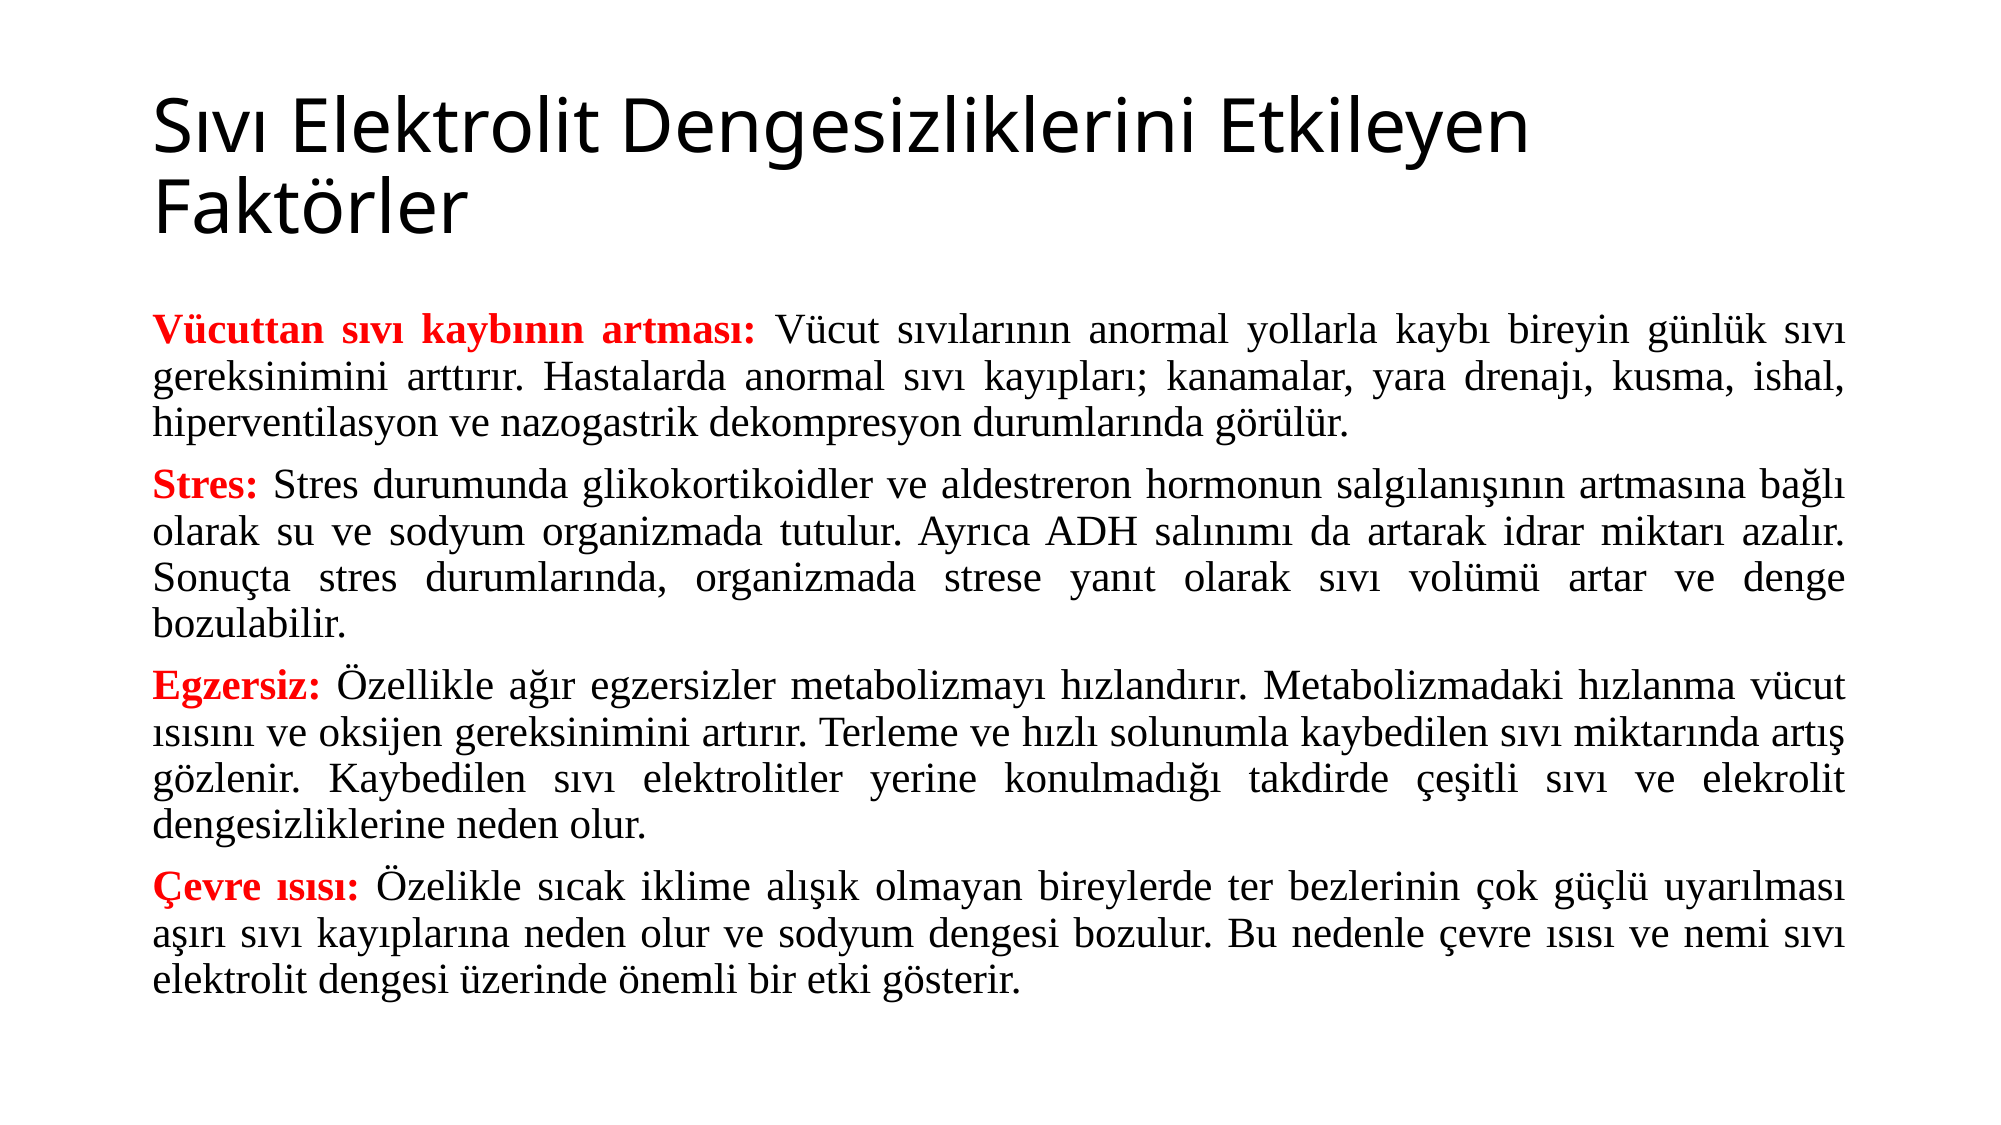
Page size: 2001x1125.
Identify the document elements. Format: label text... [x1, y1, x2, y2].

title Sıvı Elektrolit Dengesizliklerini Etkileyen Faktörler [137, 59, 1863, 278]
list Vücuttan sıvı kaybının artması: Vücut sıvılarının anormal yollarla kaybı bireyin günlük sıvı gereksinimini arttırır. Hastalarda anormal sıvı kayıpları; kanamalar, yara drenajı, kusma, ishal, hiperventilasyon ve nazogastrik dekompresyon durumlarında görülür. Stres: Stres durumunda glikokortikoidler ve aldestreron hormonun salgılanışının artmasına bağlı olarak su ve sodyum organizmada tutulur. Ayrıca ADH salınımı da artarak idrar miktarı azalır. Sonuçta stres durumlarında, organizmada strese yanıt olarak sıvı volümü artar ve denge bozulabilir. Egzersiz: Özellikle ağır egzersizler metabolizmayı hızlandırır. Metabolizmadaki hızlanma vücut ısısını ve oksijen gereksinimini artırır. Terleme ve hızlı solunumla kaybedilen sıvı miktarında artış gözlenir. Kaybedilen sıvı elektrolitler yerine konulmadığı takdirde çeşitli sıvı ve elekrolit dengesizliklerine neden olur. Çevre ısısı: Özelikle sıcak iklime alışık olmayan bireylerde ter bezlerinin çok güçlü uyarılması aşırı sıvı kayıplarına neden olur ve sodyum dengesi bozulur. Bu nedenle çevre ısısı ve nemi sıvı elektrolit dengesi üzerinde önemli bir etki gösterir. [137, 299, 1863, 1014]
